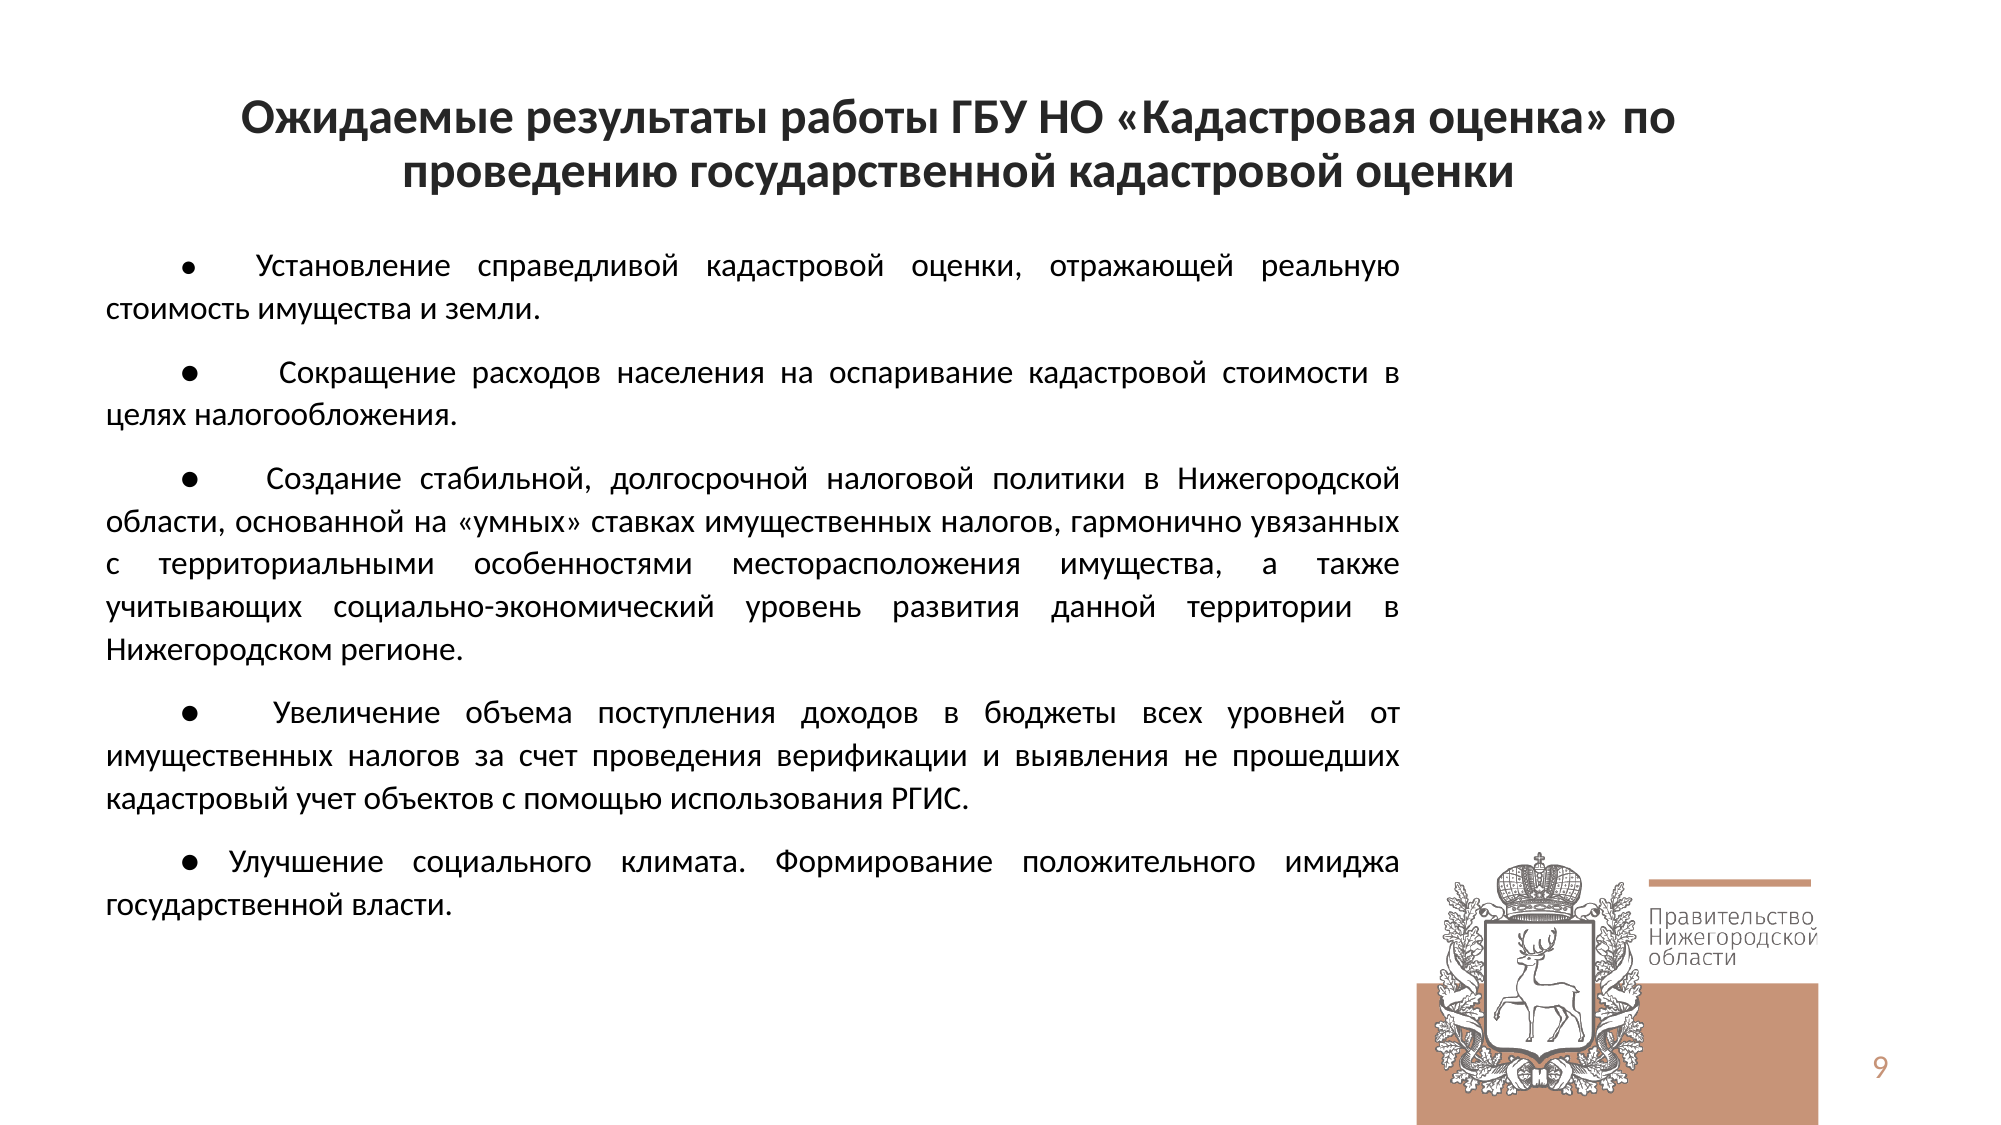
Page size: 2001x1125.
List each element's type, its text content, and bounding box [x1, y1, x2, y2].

picture [1434, 852, 1818, 1105]
slide_number 9 [1453, 1034, 1904, 1095]
title Ожидаемые результаты работы ГБУ НО «Кадастровая оценка» по проведению государственной кадастровой оценки [96, 89, 1822, 200]
subtitle ● Установление справедливой кадастровой оценки, отражающей реальную стоимость имущества и земли. ● Сокращение расходов населения на оспаривание кадастровой стоимости в целях налогообложения. ● Создание стабильной, долгосрочной налоговой политики в Нижегородской области, основанной на «умных» ставках имущественных налогов, гармонично увязанных с территориальными особенностями месторасположения имущества, а также учитывающих социально-экономический уровень развития данной территории в Нижегородском регионе. ● Увеличение объема поступления доходов в бюджеты всех уровней от имущественных налогов за счет проведения верификации и выявления не прошедших кадастровый учет объектов с помощью использования РГИС. ● Улучшение социального климата. Формирование положительного имиджа государственной власти. [90, 233, 1418, 1042]
